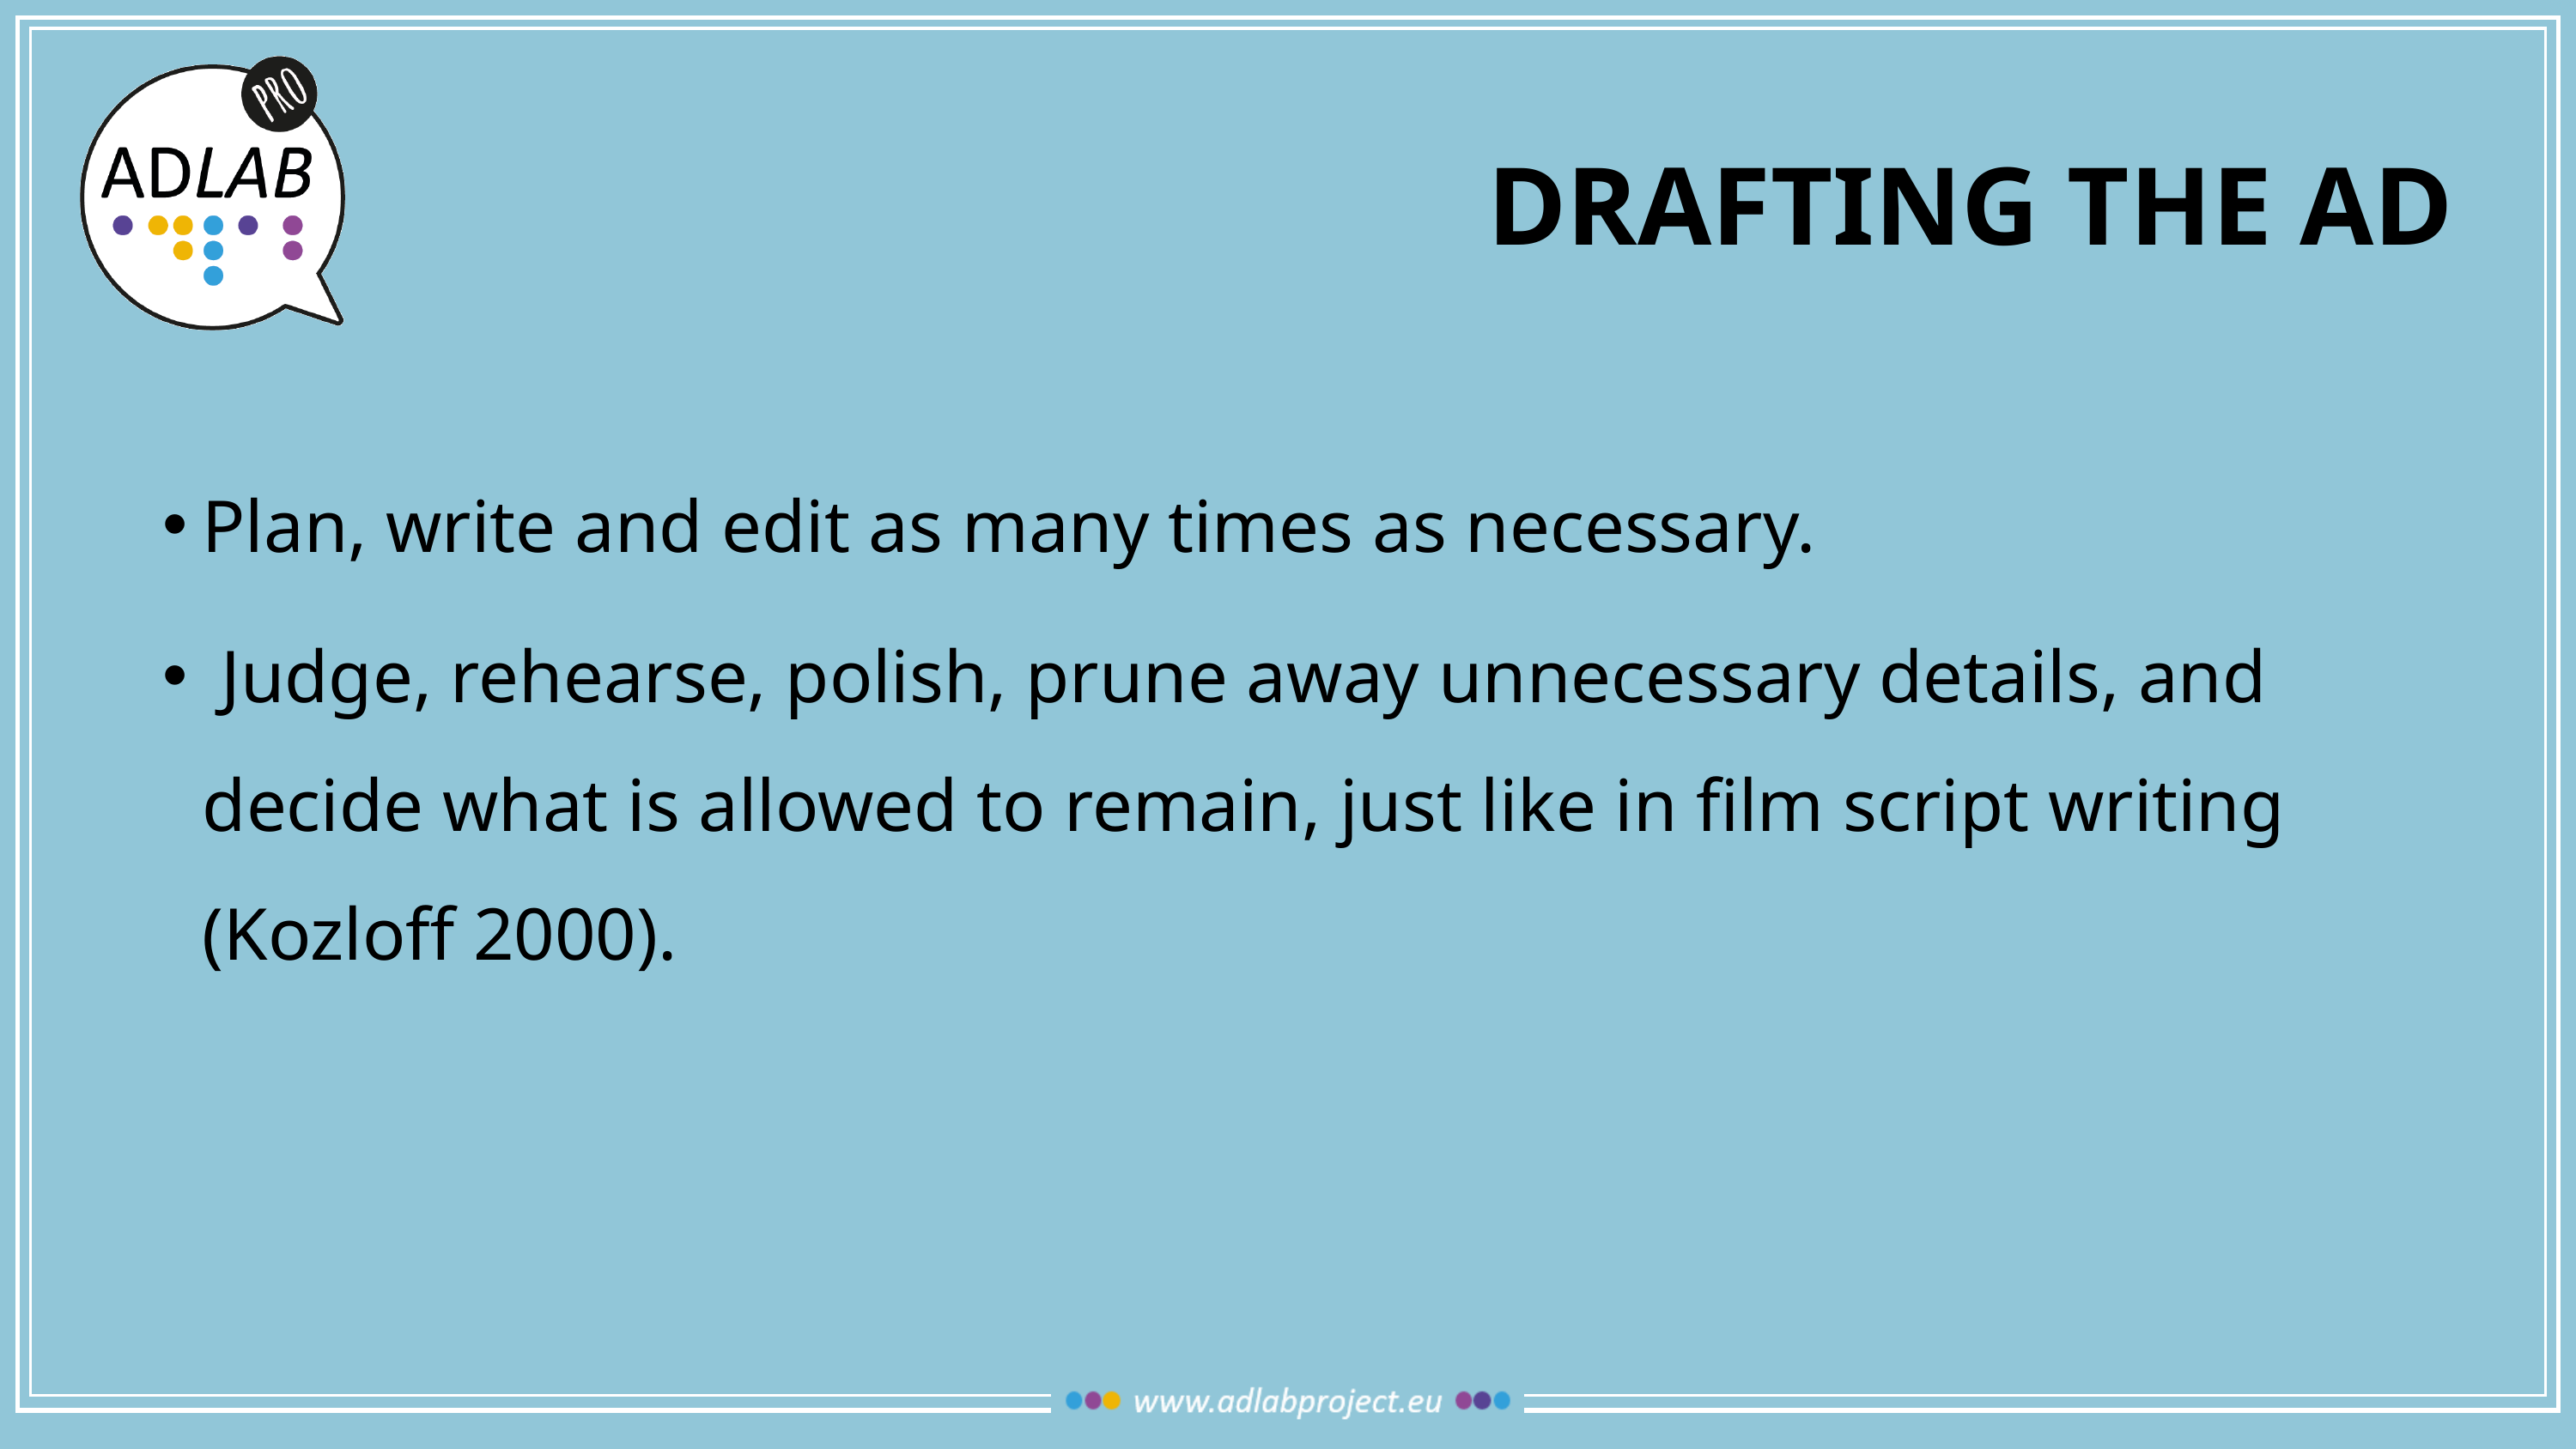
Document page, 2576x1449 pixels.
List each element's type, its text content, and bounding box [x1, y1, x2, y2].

list Plan, write and edit as many times as necessary. Judge, rehearse, polish, prune away unnecessary details, and decide what is allowed to remain, just like in film script writing (Kozloff 2000). [150, 431, 2467, 1087]
picture [1051, 1378, 1524, 1429]
title Drafting the AD [384, 70, 2467, 351]
picture [72, 49, 353, 330]
